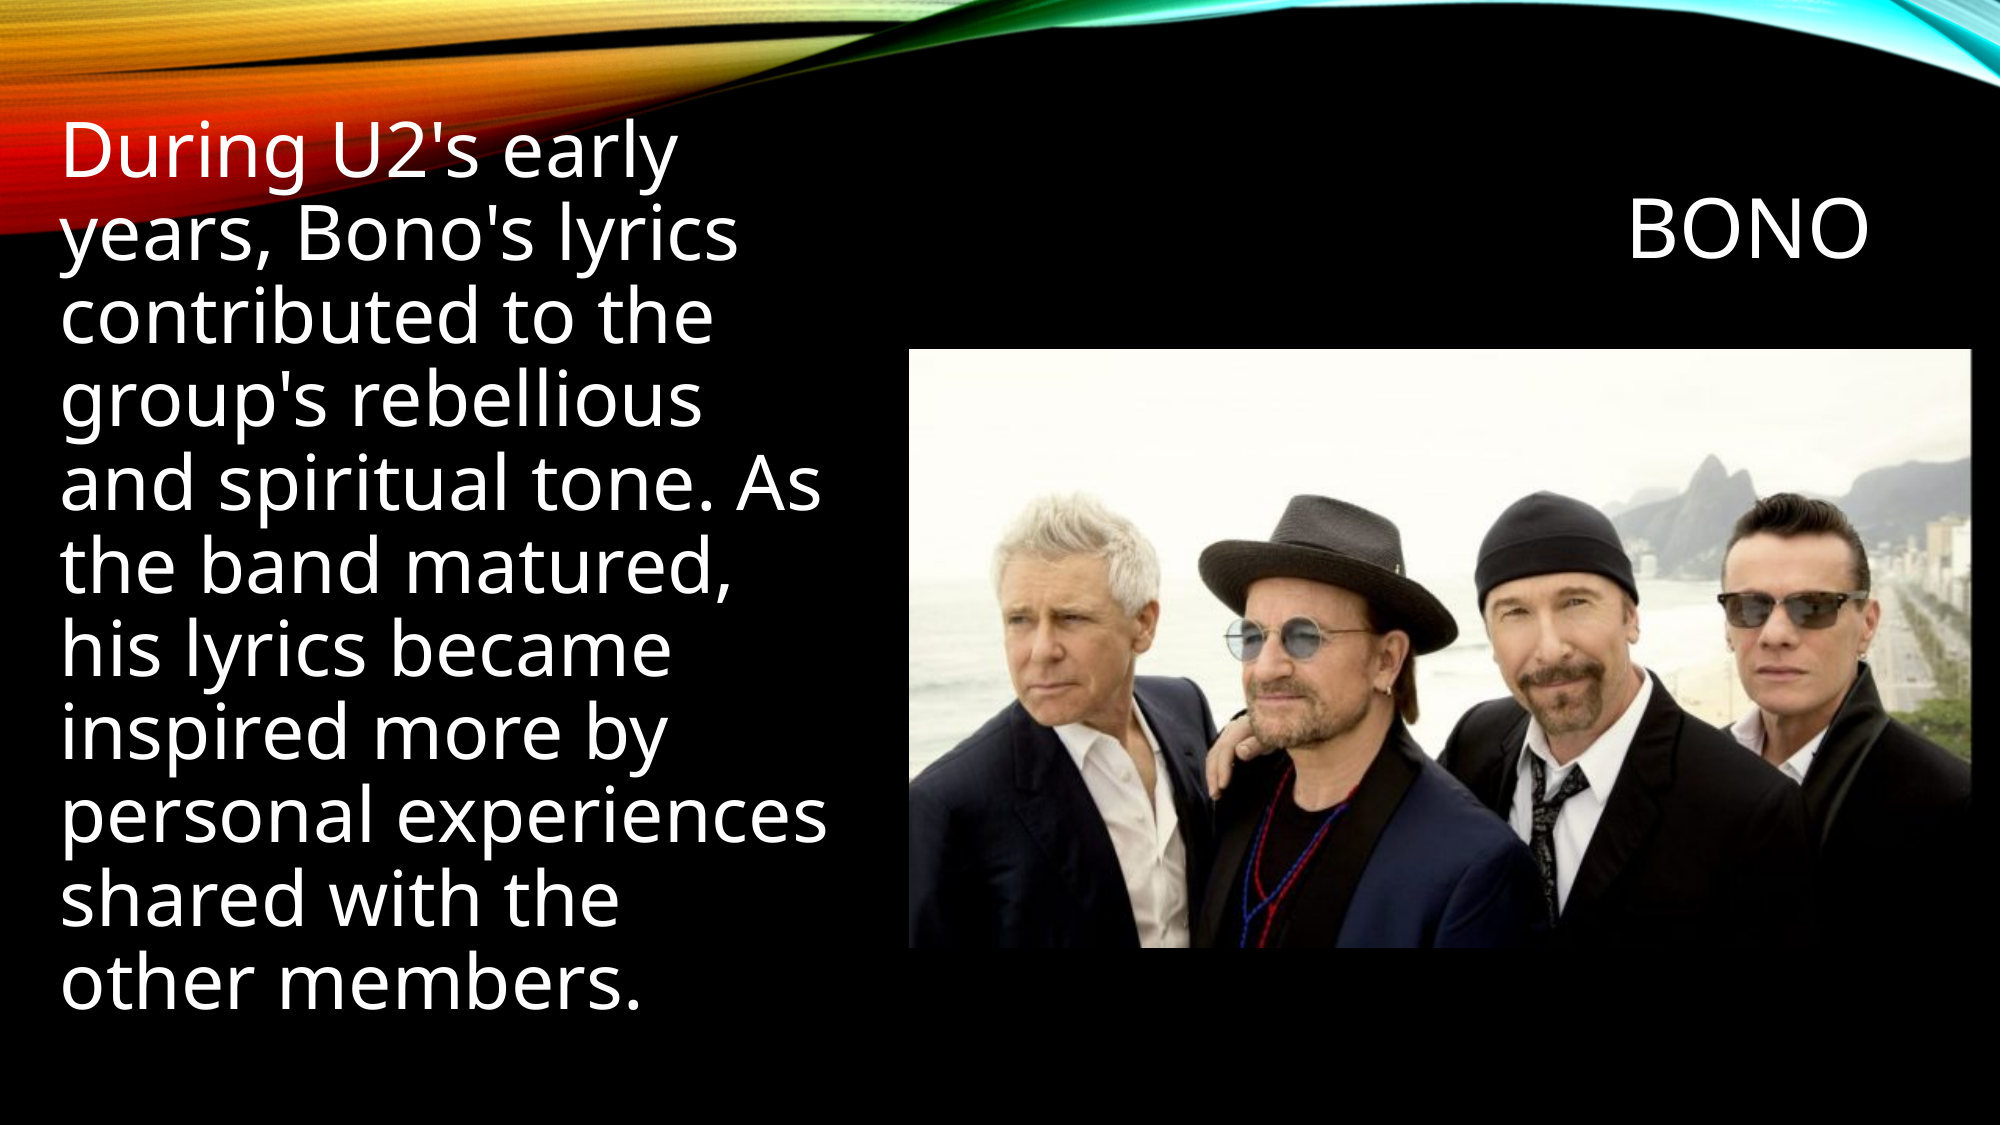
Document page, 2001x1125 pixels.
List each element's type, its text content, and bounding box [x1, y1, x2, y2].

title BONO [853, 125, 1888, 338]
picture [909, 348, 1974, 948]
list During U2's early years, Bono's lyrics contributed to the group's rebellious and spiritual tone. As the band matured, his lyrics became inspired more by personal experiences shared with the other members. [44, 103, 853, 1125]
picture [0, 0, 2000, 237]
